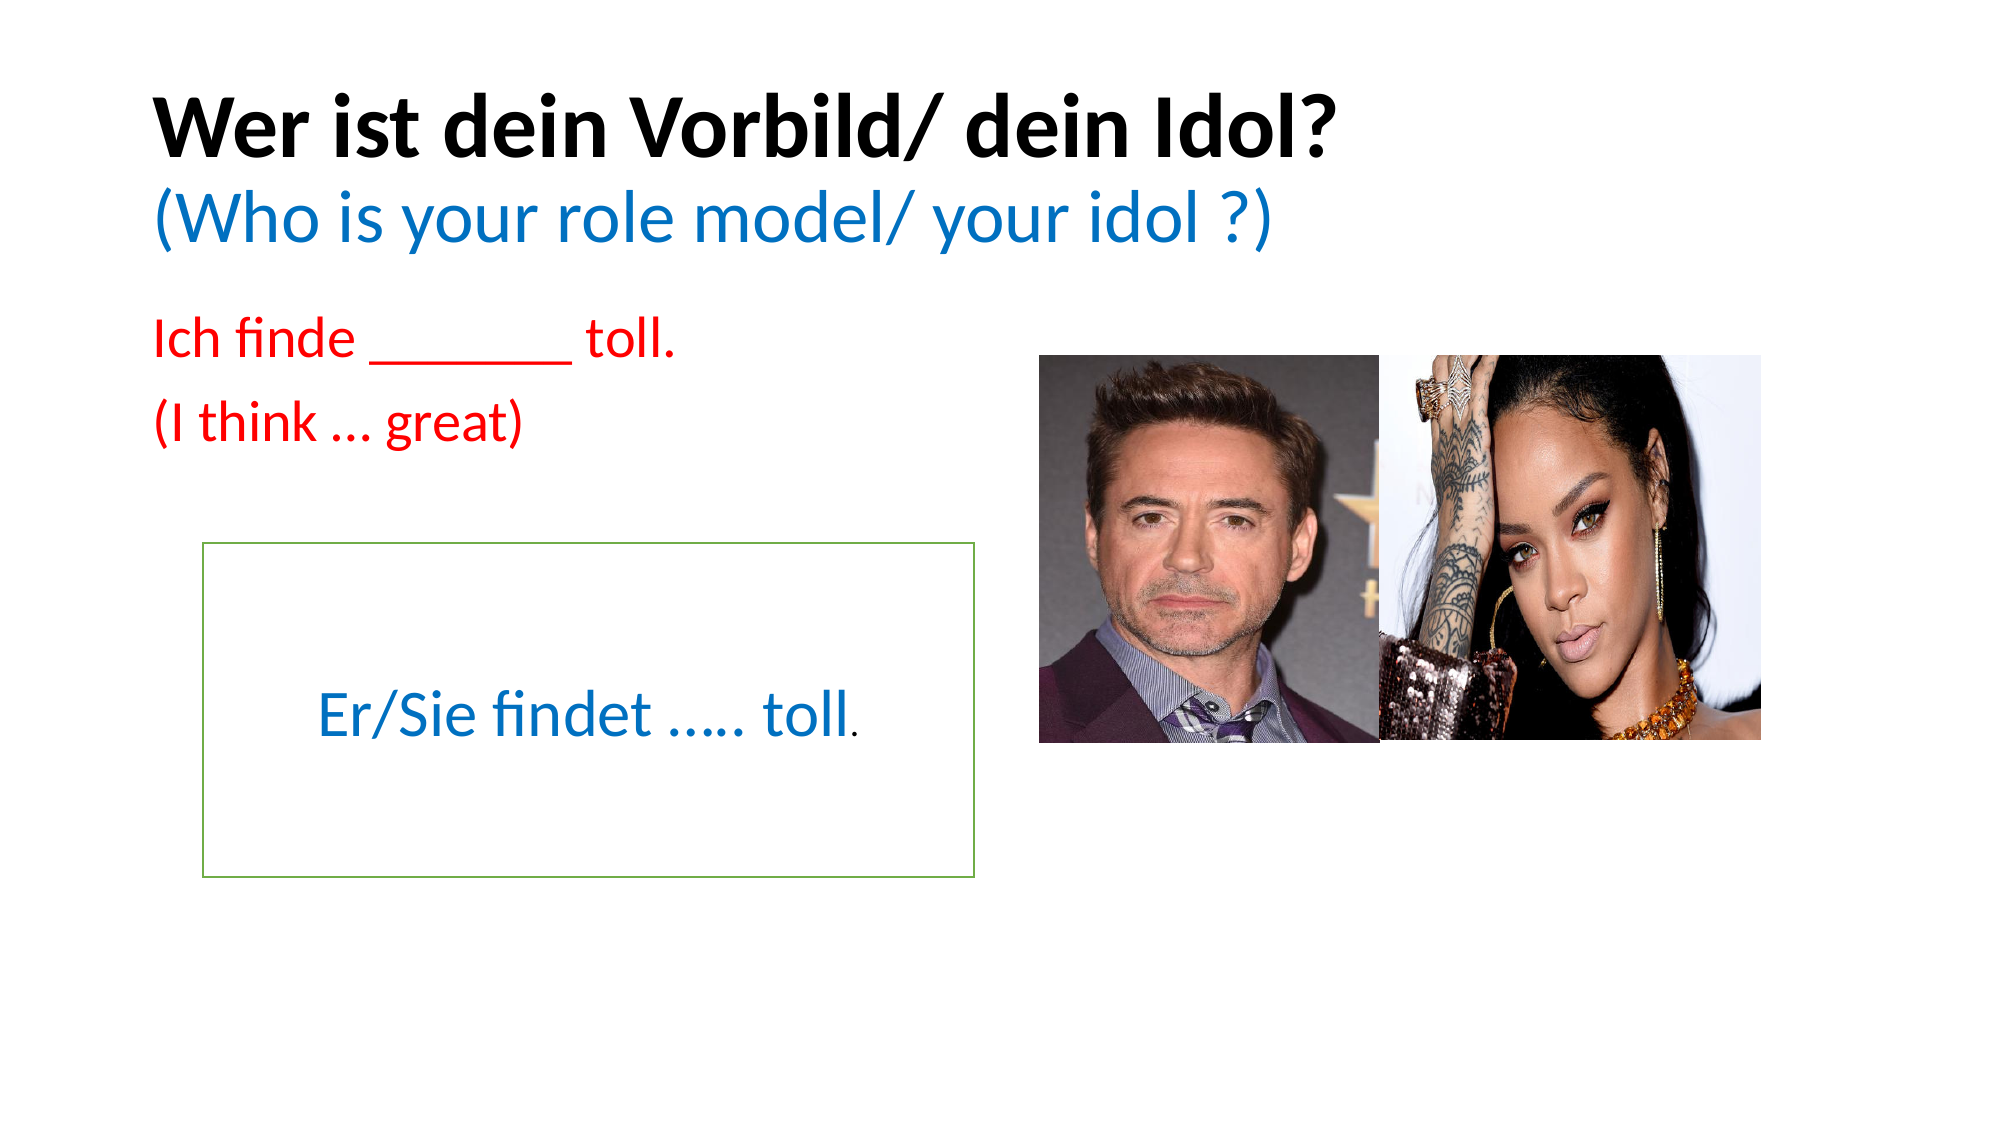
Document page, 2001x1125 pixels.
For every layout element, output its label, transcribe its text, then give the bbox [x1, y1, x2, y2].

list Ich finde _______ toll. (I think … great) [137, 299, 1863, 1014]
picture [1039, 355, 1761, 743]
title Wer ist dein Vorbild/ dein Idol? (Who is your role model/ your idol ?) [137, 59, 1863, 278]
text_box Er/Sie findet ….. toll. [202, 542, 975, 878]
